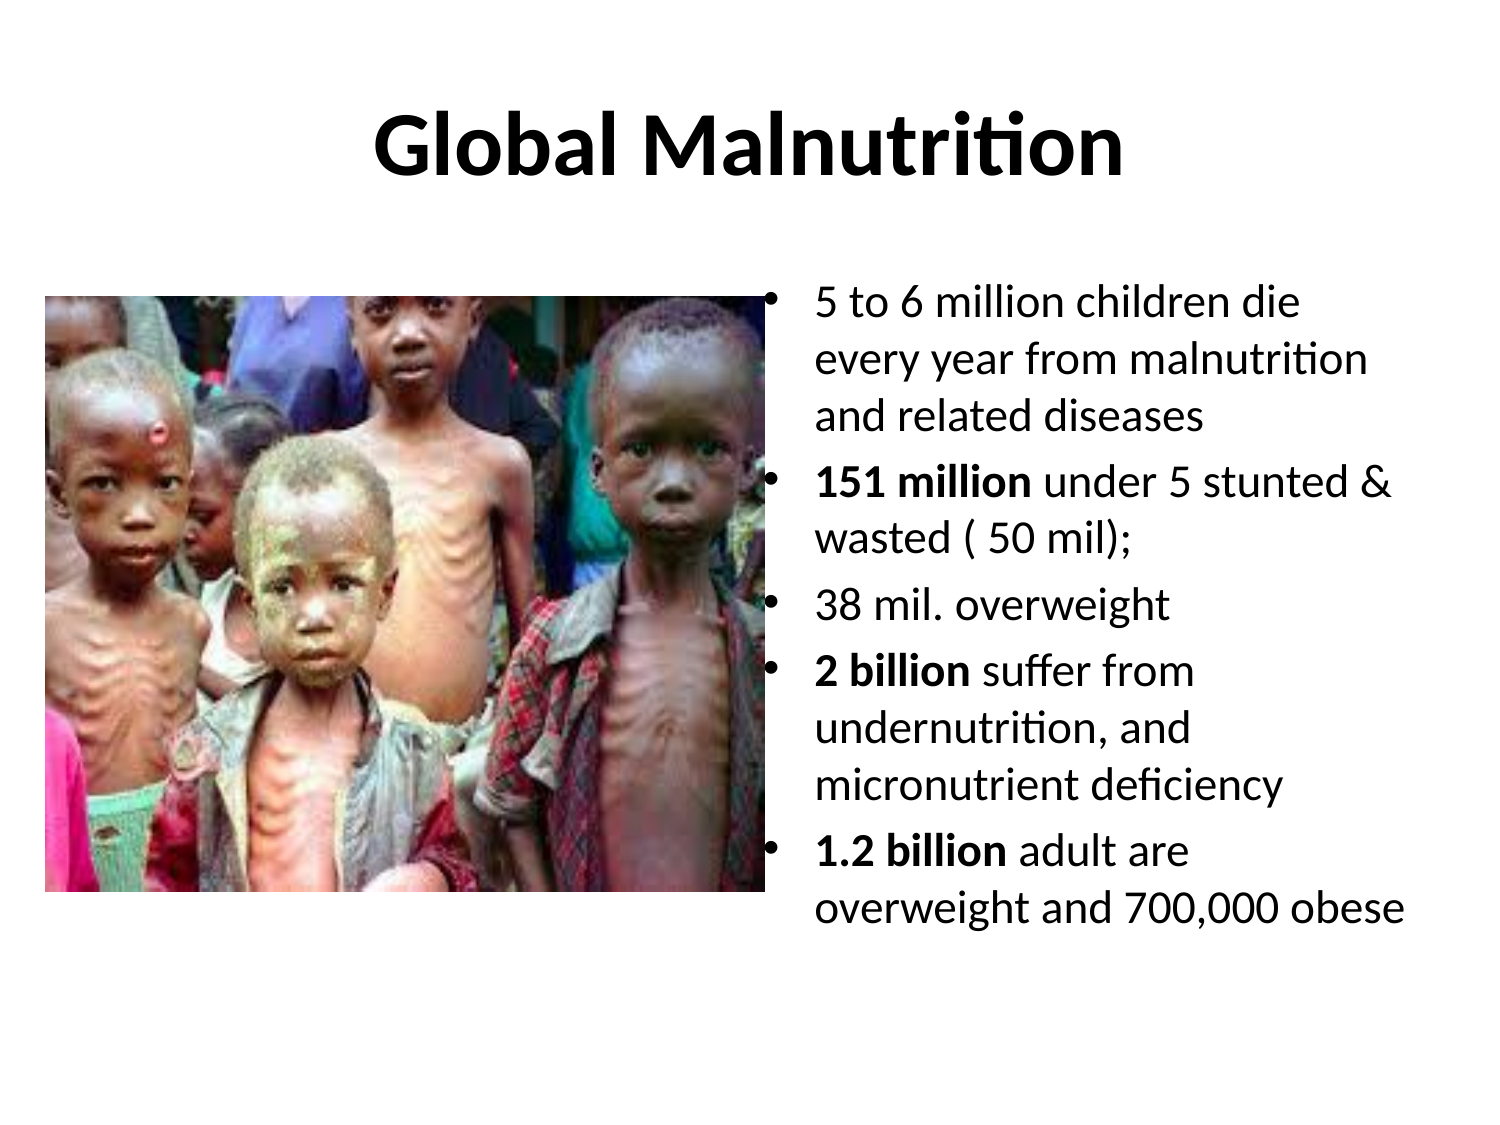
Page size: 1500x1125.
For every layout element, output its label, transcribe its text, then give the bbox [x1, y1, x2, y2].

list 5 to 6 million children die every year from malnutrition and related diseases 151 million under 5 stunted & wasted ( 50 mil); 38 mil. overweight 2 billion suffer from undernutrition, and micronutrient deficiency 1.2 billion adult are overweight and 700,000 obese [747, 262, 1425, 1005]
picture [44, 296, 765, 892]
title Global Malnutrition [75, 45, 1425, 233]
